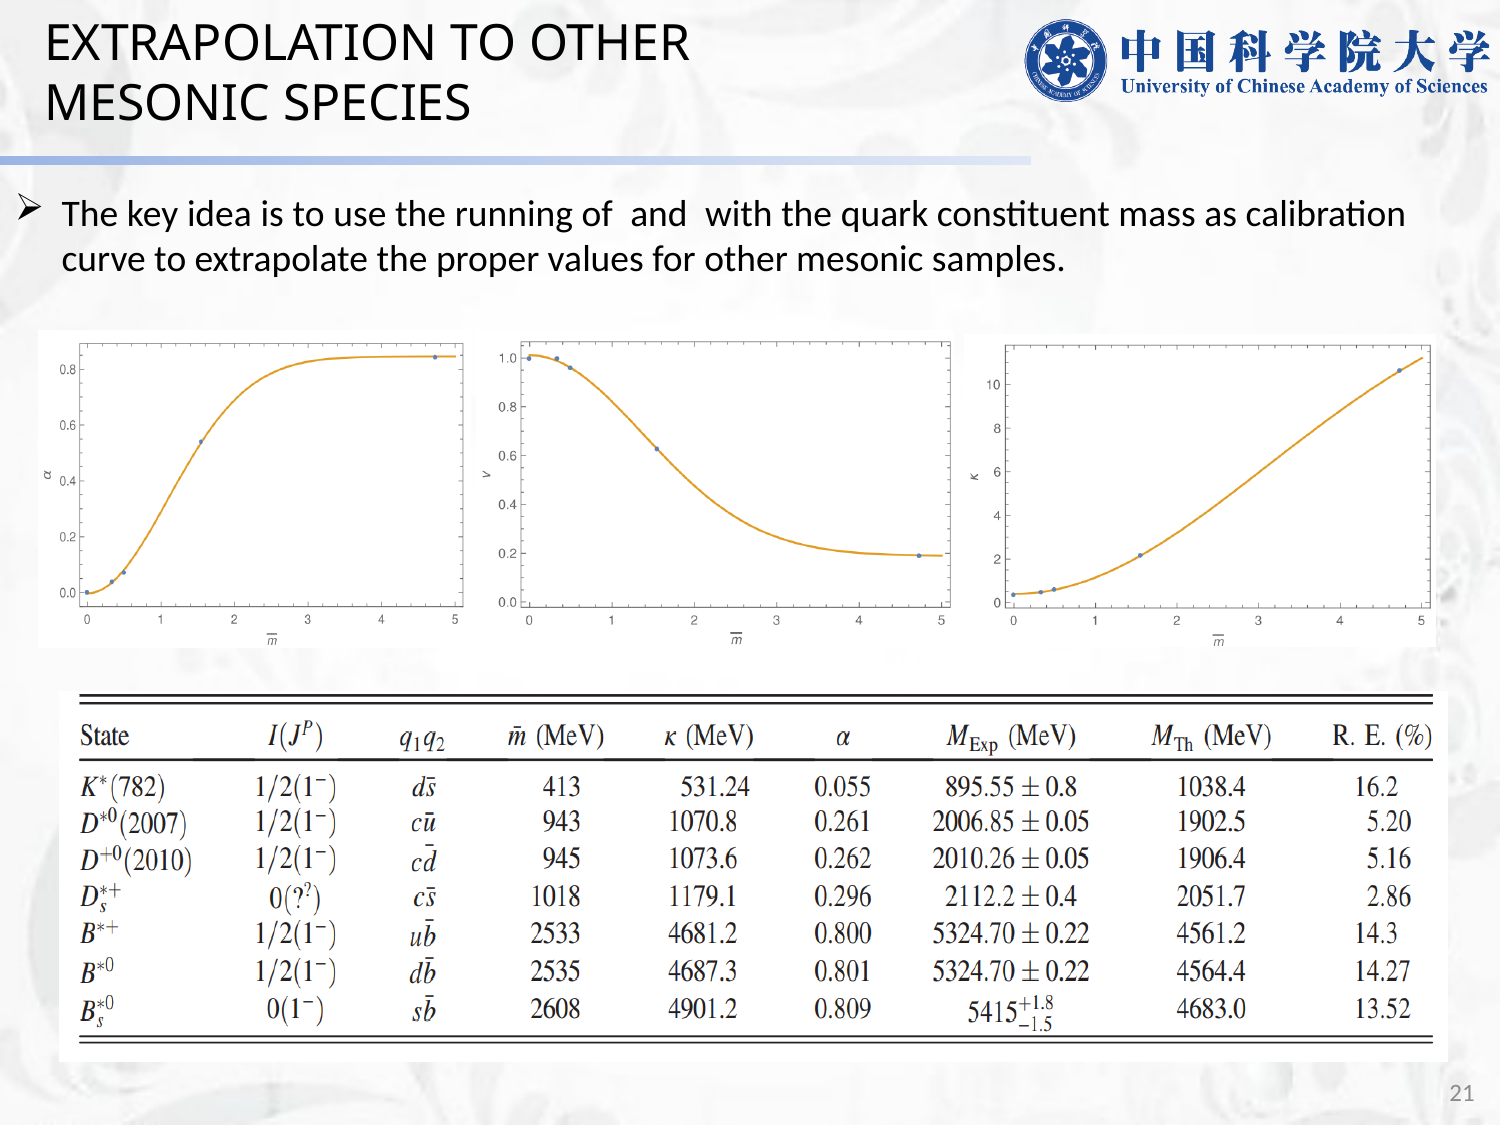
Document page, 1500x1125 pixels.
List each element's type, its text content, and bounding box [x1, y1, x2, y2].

text_box [0, 155, 1033, 167]
slide_number 21 [1139, 1061, 1490, 1122]
picture [0, 0, 1500, 1125]
text_box EXTRAPOLATION TO OTHER MESONIC SPECIES [29, 3, 1176, 139]
